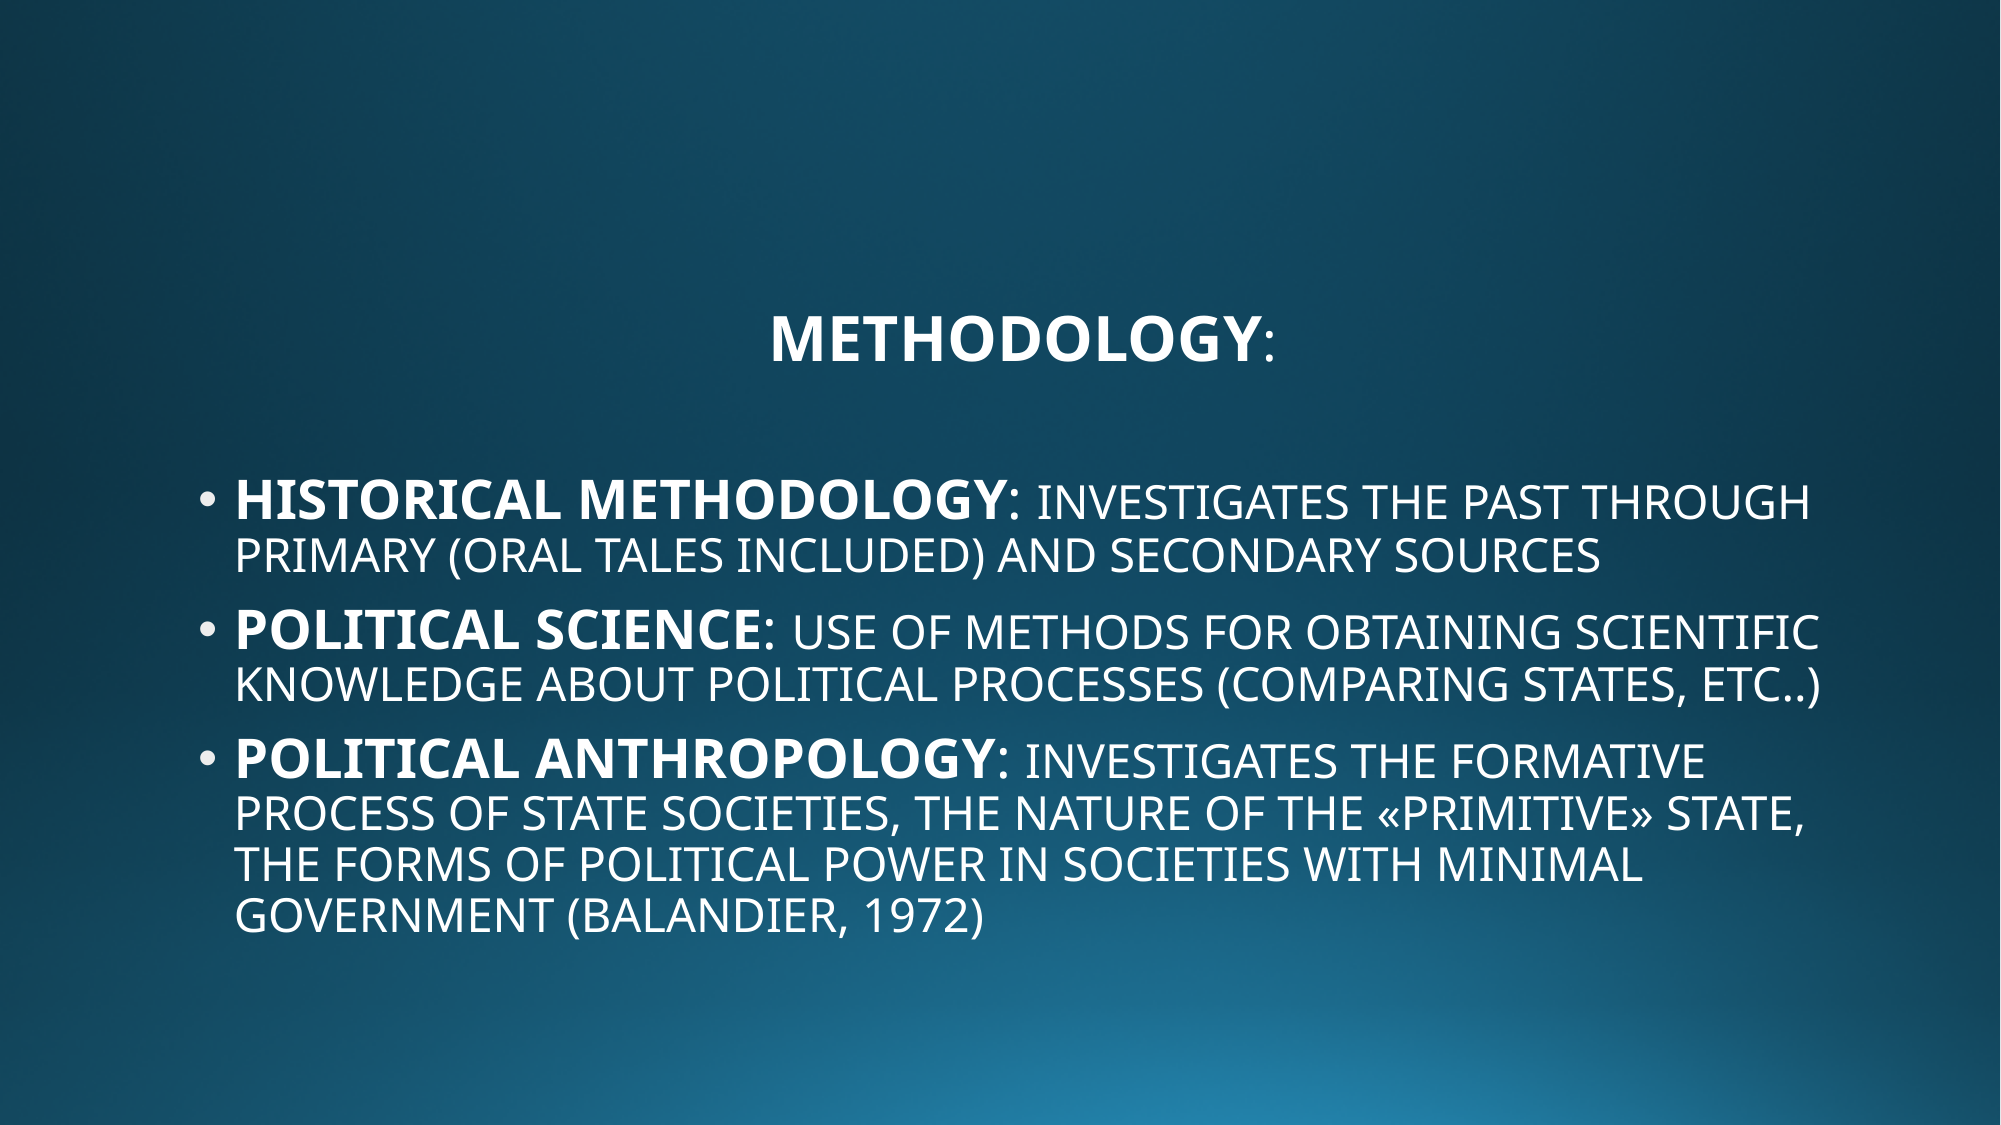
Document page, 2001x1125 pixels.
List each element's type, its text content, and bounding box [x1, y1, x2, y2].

picture [0, 0, 2001, 1125]
list METHODOLOGY: HISTORICAL METHODOLOGY: INVESTIGATES THE PAST THROUGH PRIMARY (ORAL TALES INCLUDED) AND SECONDARY SOURCES POLITICAL SCIENCE: USE OF METHODS FOR OBTAINING SCIENTIFIC KNOWLEDGE ABOUT POLITICAL PROCESSES (COMPARING STATES, ETC..) POLITICAL ANTHROPOLOGY: INVESTIGATES THE FORMATIVE PROCESS OF STATE SOCIETIES, THE NATURE OF THE «PRIMITIVE» STATE, THE FORMS OF POLITICAL POWER IN SOCIETIES WITH MINIMAL GOVERNMENT (BALANDIER, 1972) [183, 299, 1863, 1014]
